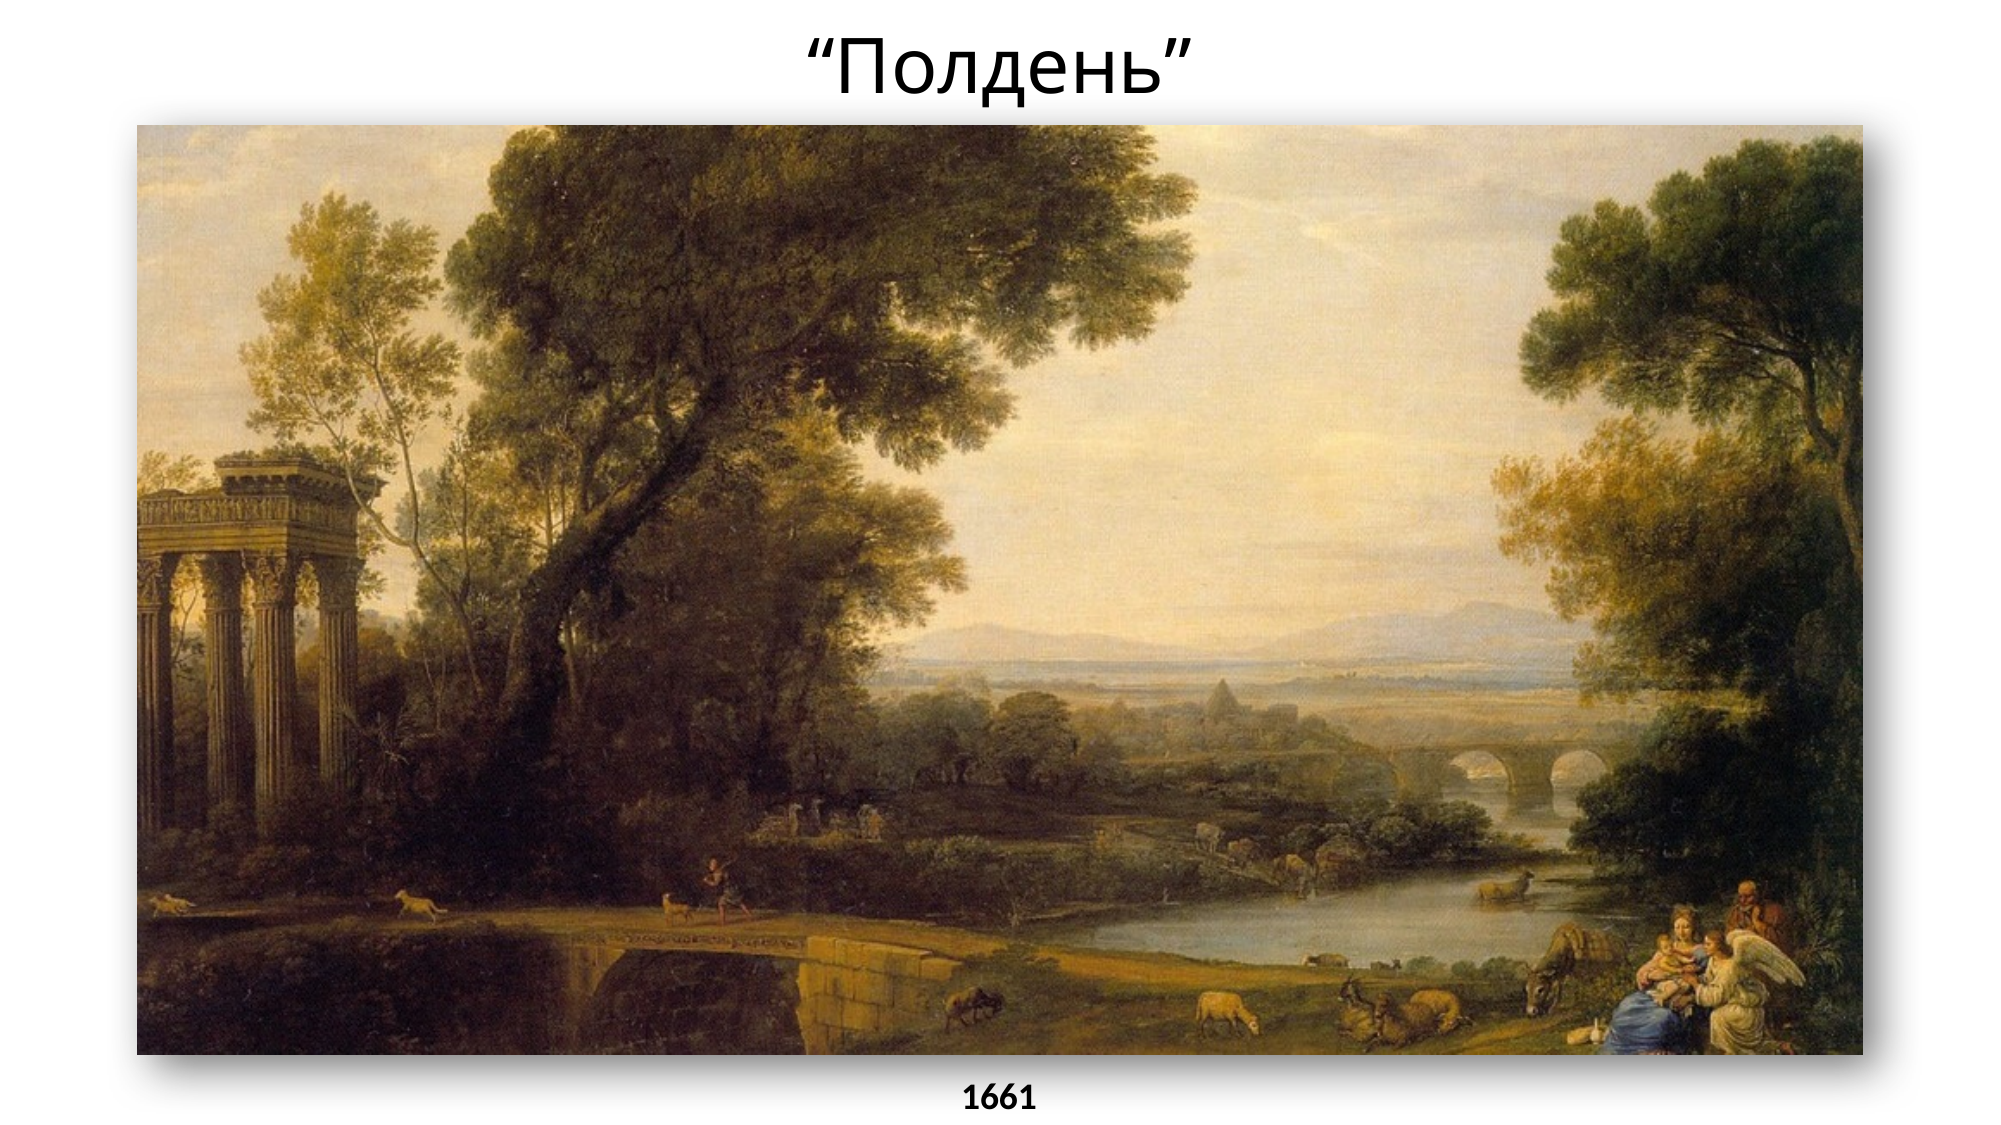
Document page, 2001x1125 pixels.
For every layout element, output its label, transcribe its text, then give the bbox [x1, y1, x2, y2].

text_box 1661 [946, 1064, 1052, 1125]
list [137, 125, 1863, 1055]
title “Полдень” [137, 19, 1863, 119]
